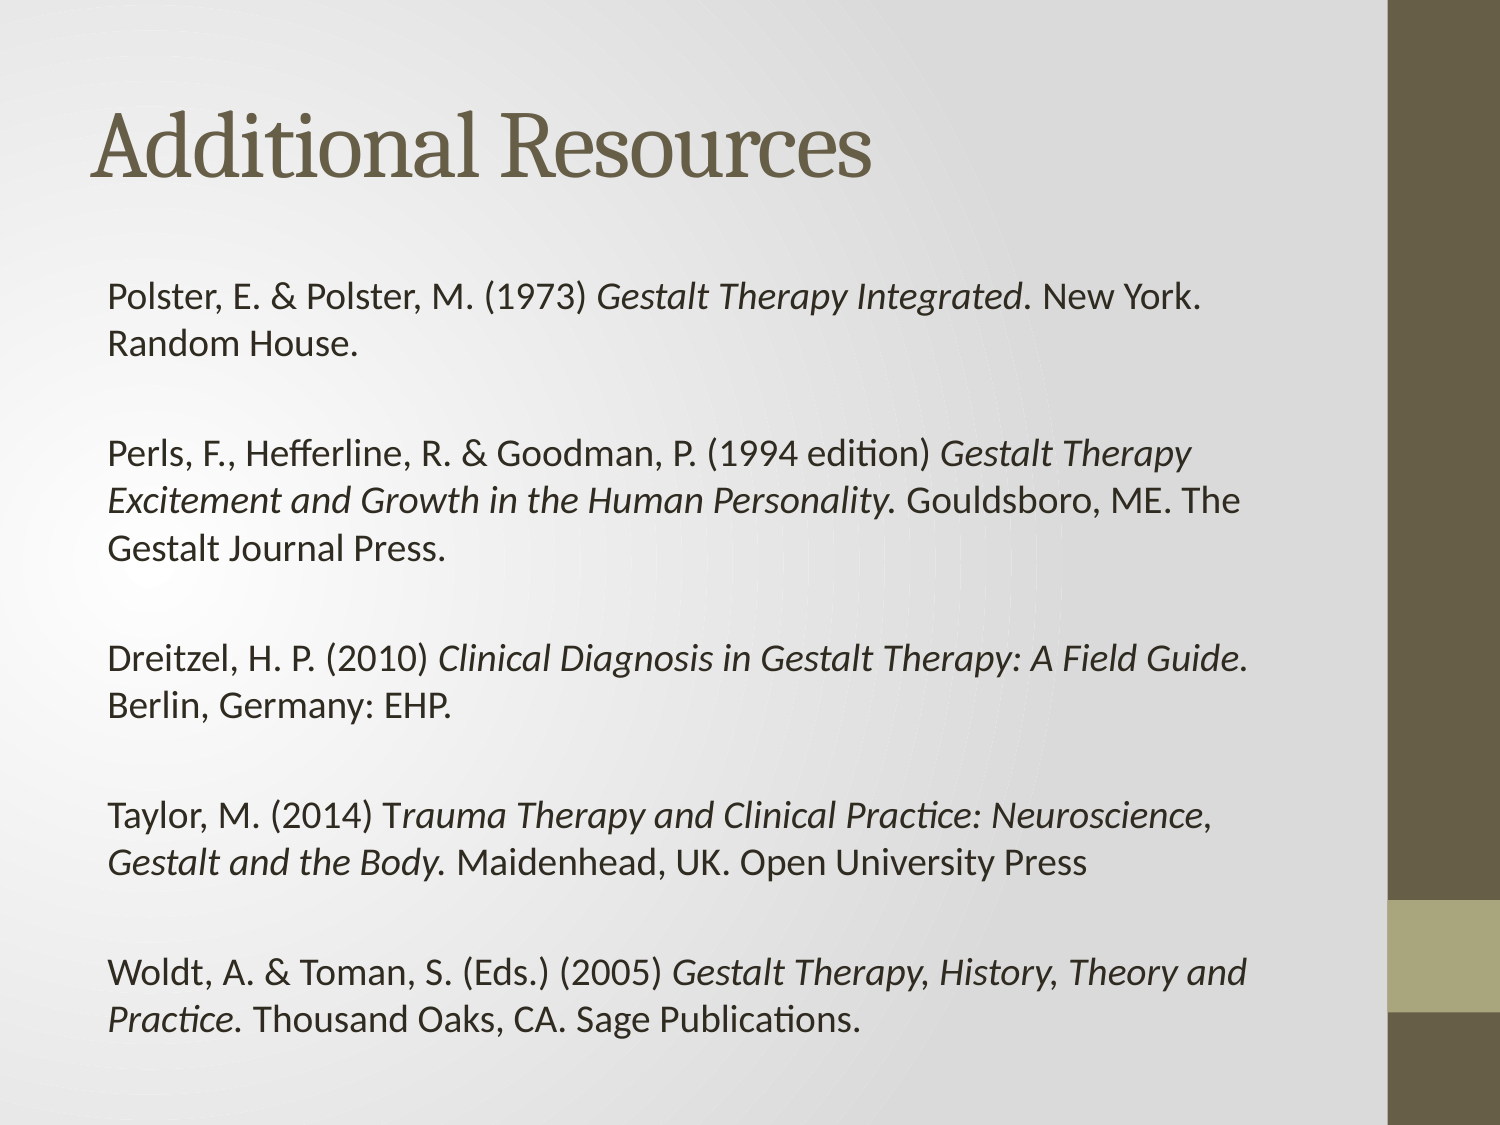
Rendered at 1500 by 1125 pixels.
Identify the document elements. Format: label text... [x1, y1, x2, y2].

title Additional Resources [75, 45, 1325, 233]
list Polster, E. & Polster, M. (1973) Gestalt Therapy Integrated. New York. Random House. Perls, F., Hefferline, R. & Goodman, P. (1994 edition) Gestalt Therapy Excitement and Growth in the Human Personality. Gouldsboro, ME. The Gestalt Journal Press. Dreitzel, H. P. (2010) Clinical Diagnosis in Gestalt Therapy: A Field Guide. Berlin, Germany: EHP. Taylor, M. (2014) Trauma Therapy and Clinical Practice: Neuroscience, Gestalt and the Body. Maidenhead, UK. Open University Press Woldt, A. & Toman, S. (Eds.) (2005) Gestalt Therapy, History, Theory and Practice. Thousand Oaks, CA. Sage Publications. [75, 262, 1325, 1050]
